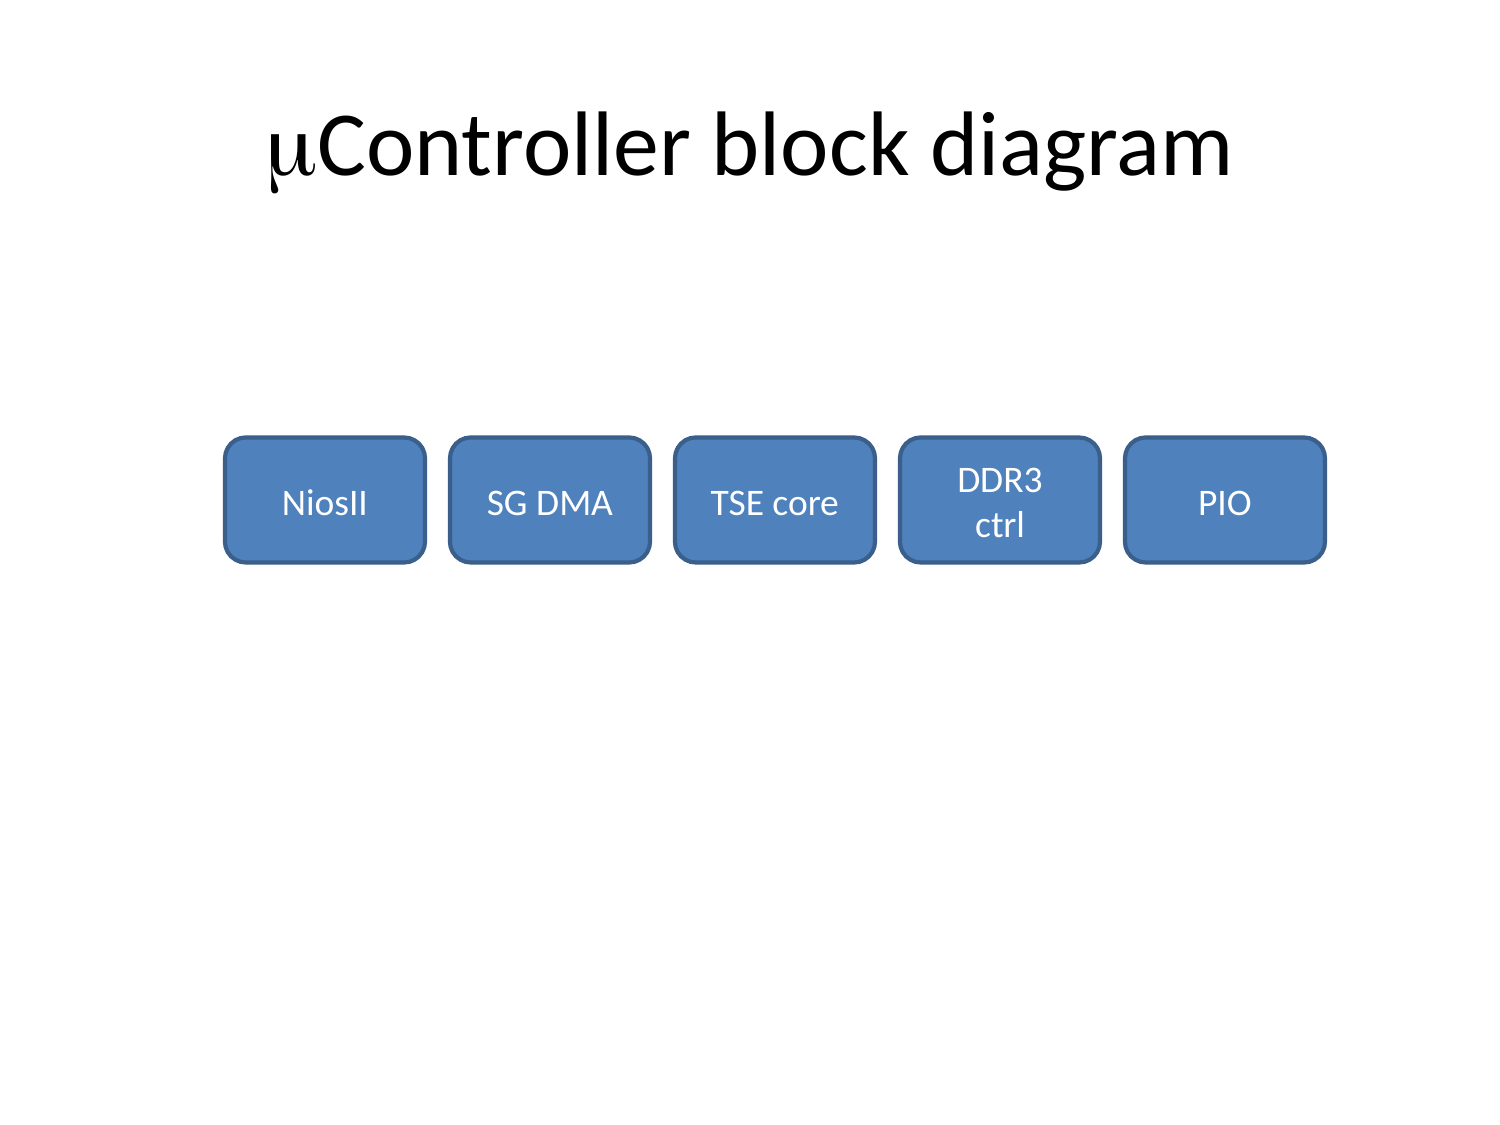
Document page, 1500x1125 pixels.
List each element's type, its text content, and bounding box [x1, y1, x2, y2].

text_box DDR3 ctrl [897, 435, 1103, 565]
text_box TSE core [672, 435, 878, 565]
title mController block diagram [75, 45, 1425, 233]
text_box PIO [1122, 435, 1328, 565]
text_box NiosII [222, 435, 428, 565]
text_box SG DMA [447, 435, 653, 565]
